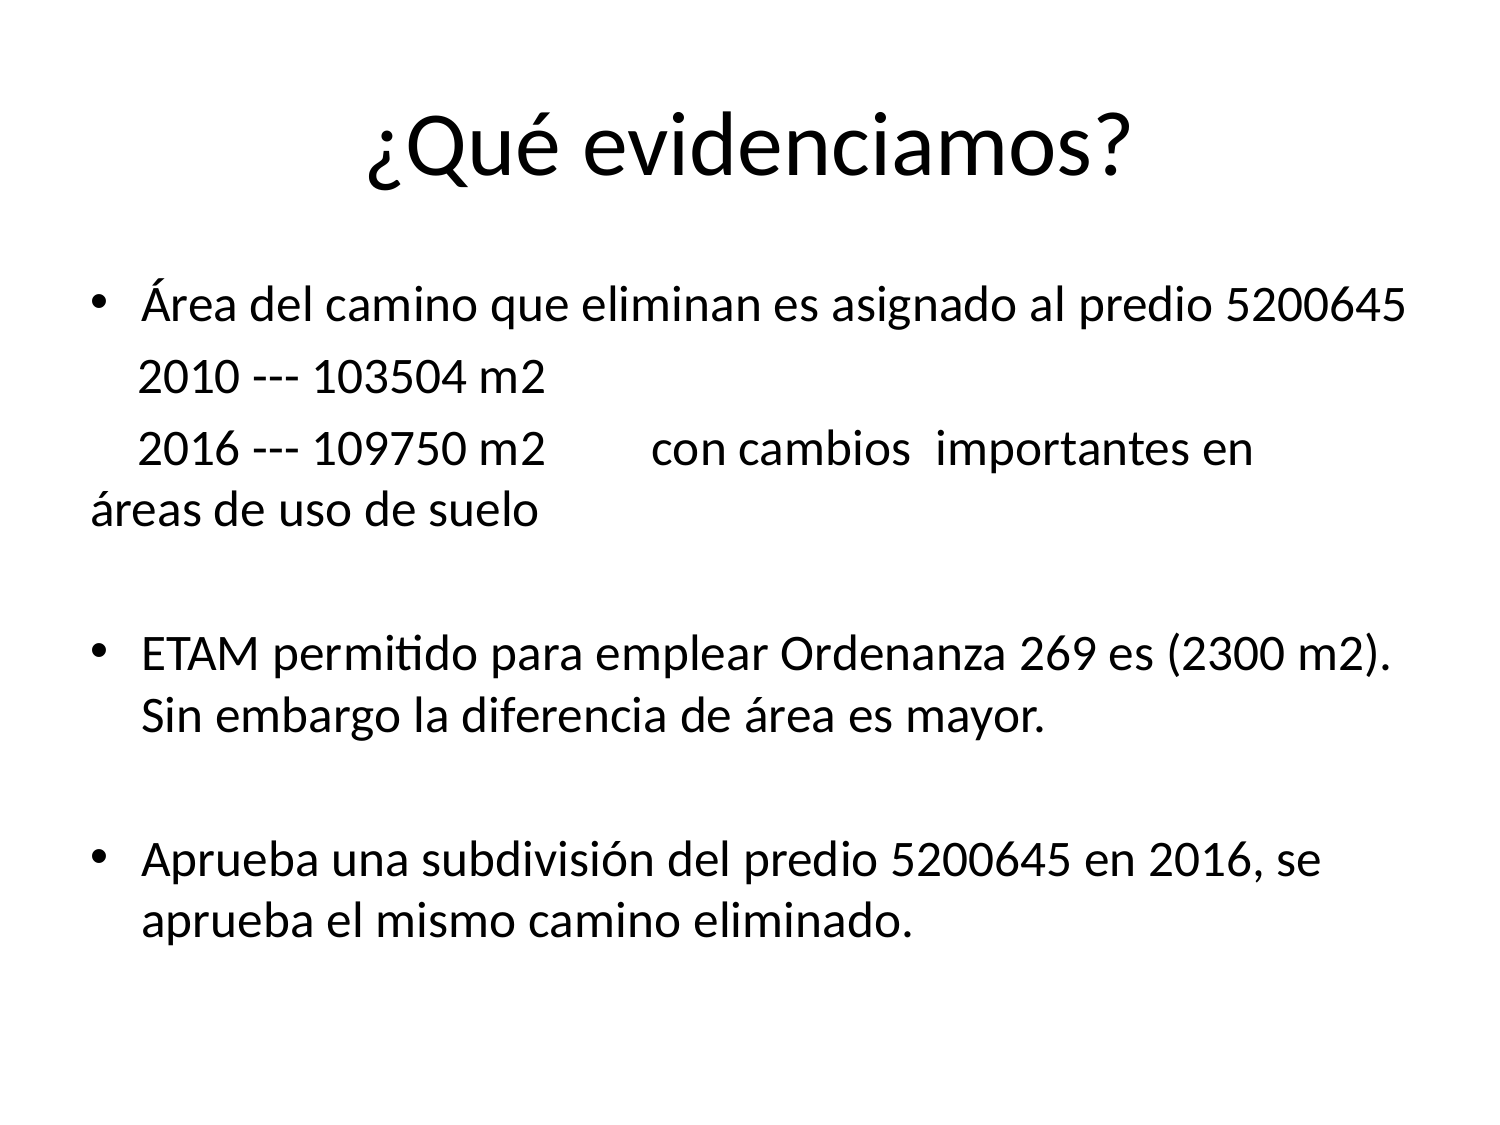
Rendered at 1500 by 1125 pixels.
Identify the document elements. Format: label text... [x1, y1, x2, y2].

title ¿Qué evidenciamos? [75, 45, 1425, 233]
list Área del camino que eliminan es asignado al predio 5200645 2010 --- 103504 m2 2016 --- 109750 m2 con cambios importantes en áreas de uso de suelo ETAM permitido para emplear Ordenanza 269 es (2300 m2). Sin embargo la diferencia de área es mayor. Aprueba una subdivisión del predio 5200645 en 2016, se aprueba el mismo camino eliminado. [75, 262, 1425, 1005]
